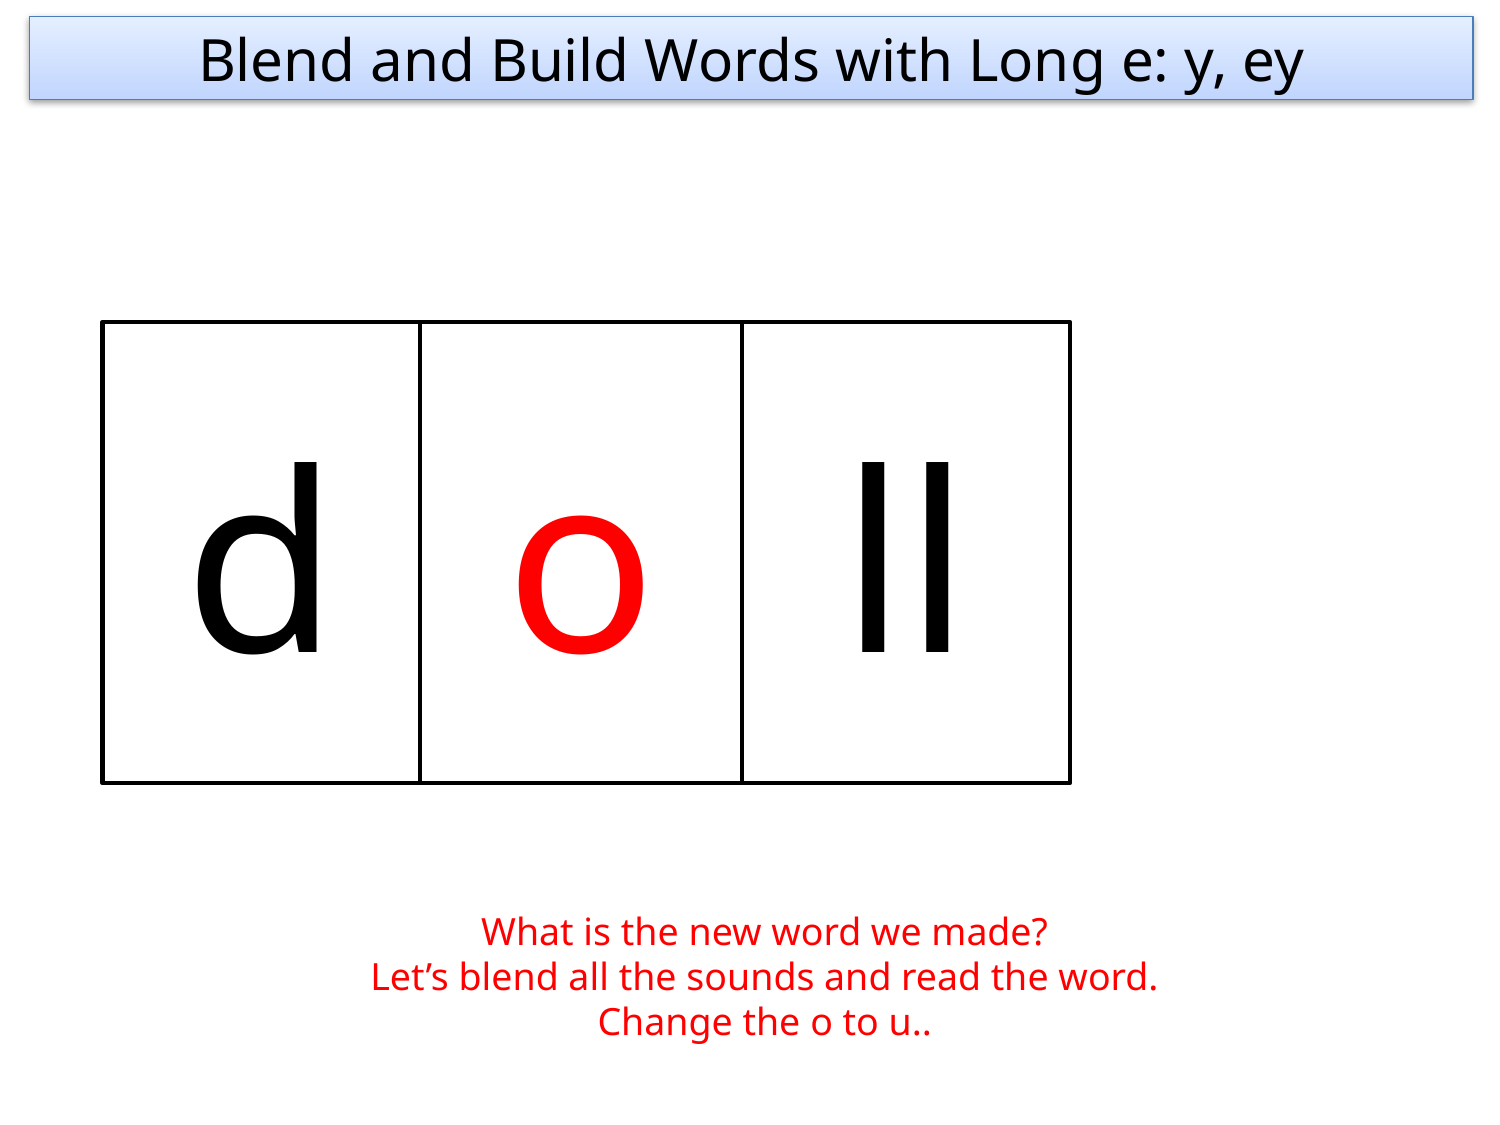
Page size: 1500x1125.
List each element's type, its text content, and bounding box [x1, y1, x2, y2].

text_box What is the new word we made? Let’s blend all the sounds and read the word. Change the o to u.. [241, 900, 1288, 1051]
text_box Blend and Build Words with Long e: y, ey [29, 16, 1474, 100]
text_box ll [740, 320, 1072, 785]
text_box o [418, 320, 740, 785]
text_box d [100, 320, 418, 785]
